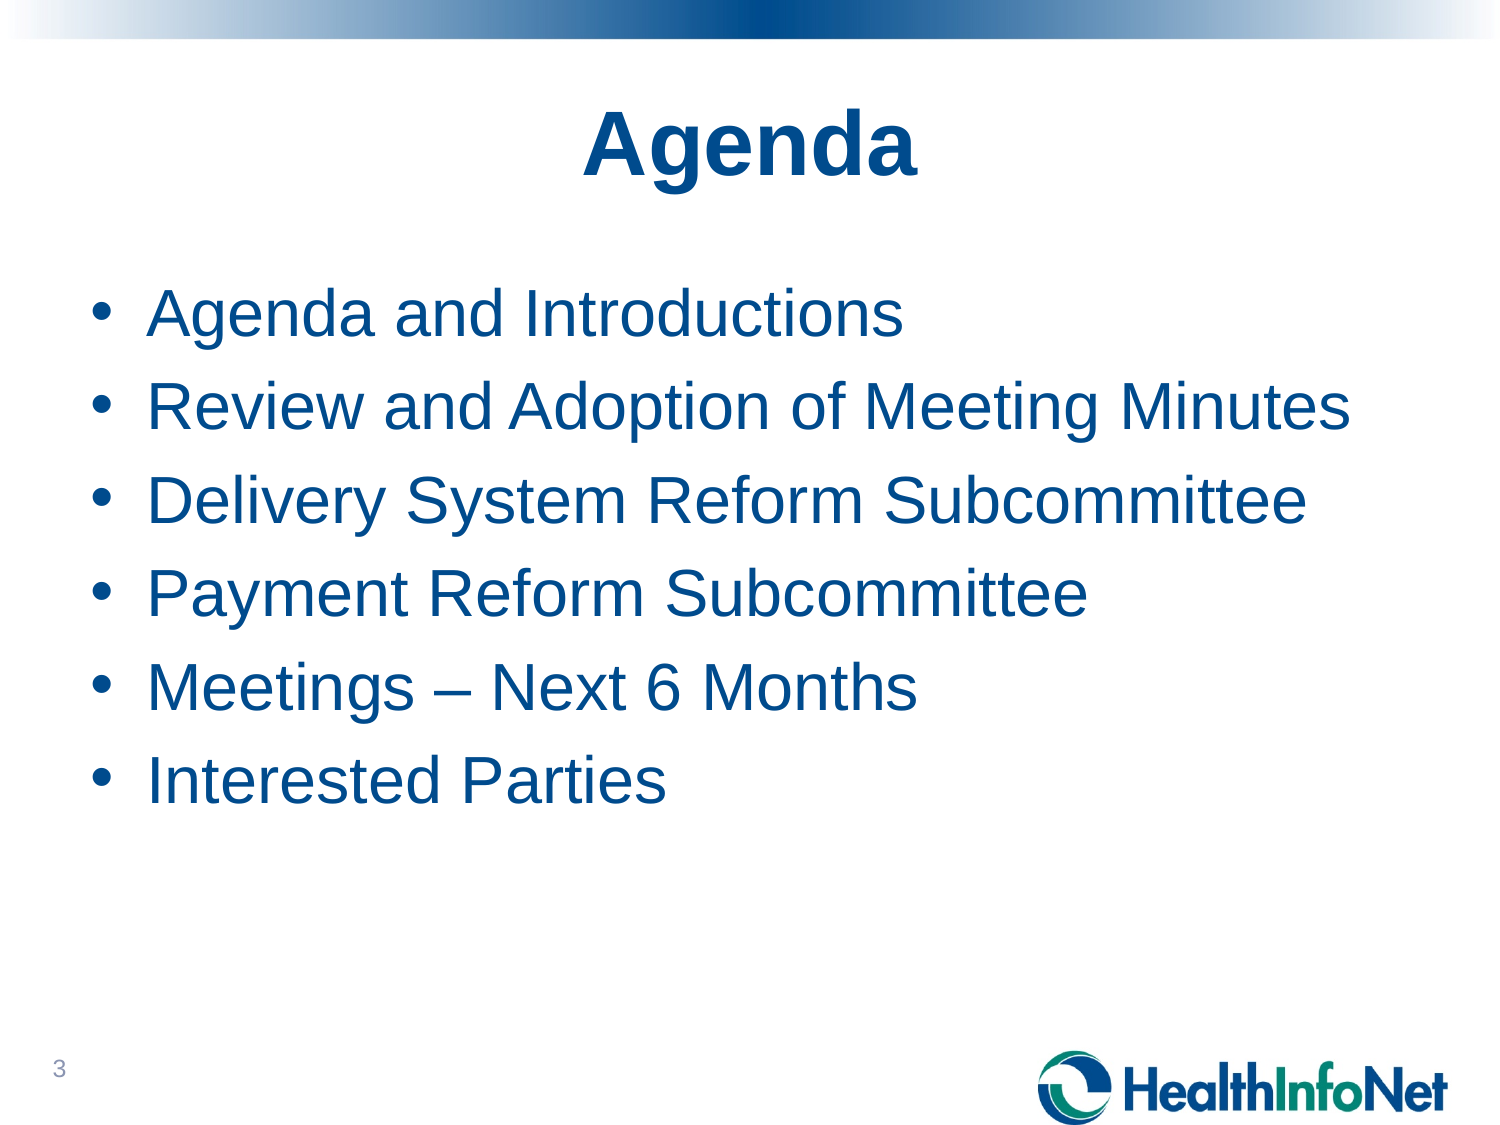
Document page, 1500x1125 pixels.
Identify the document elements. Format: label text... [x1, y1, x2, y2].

list Agenda and Introductions Review and Adoption of Meeting Minutes Delivery System Reform Subcommittee Payment Reform Subcommittee Meetings – Next 6 Months Interested Parties [75, 262, 1425, 1005]
title Agenda [75, 45, 1425, 233]
slide_number 3 [37, 1037, 388, 1098]
picture [0, 0, 1500, 1125]
